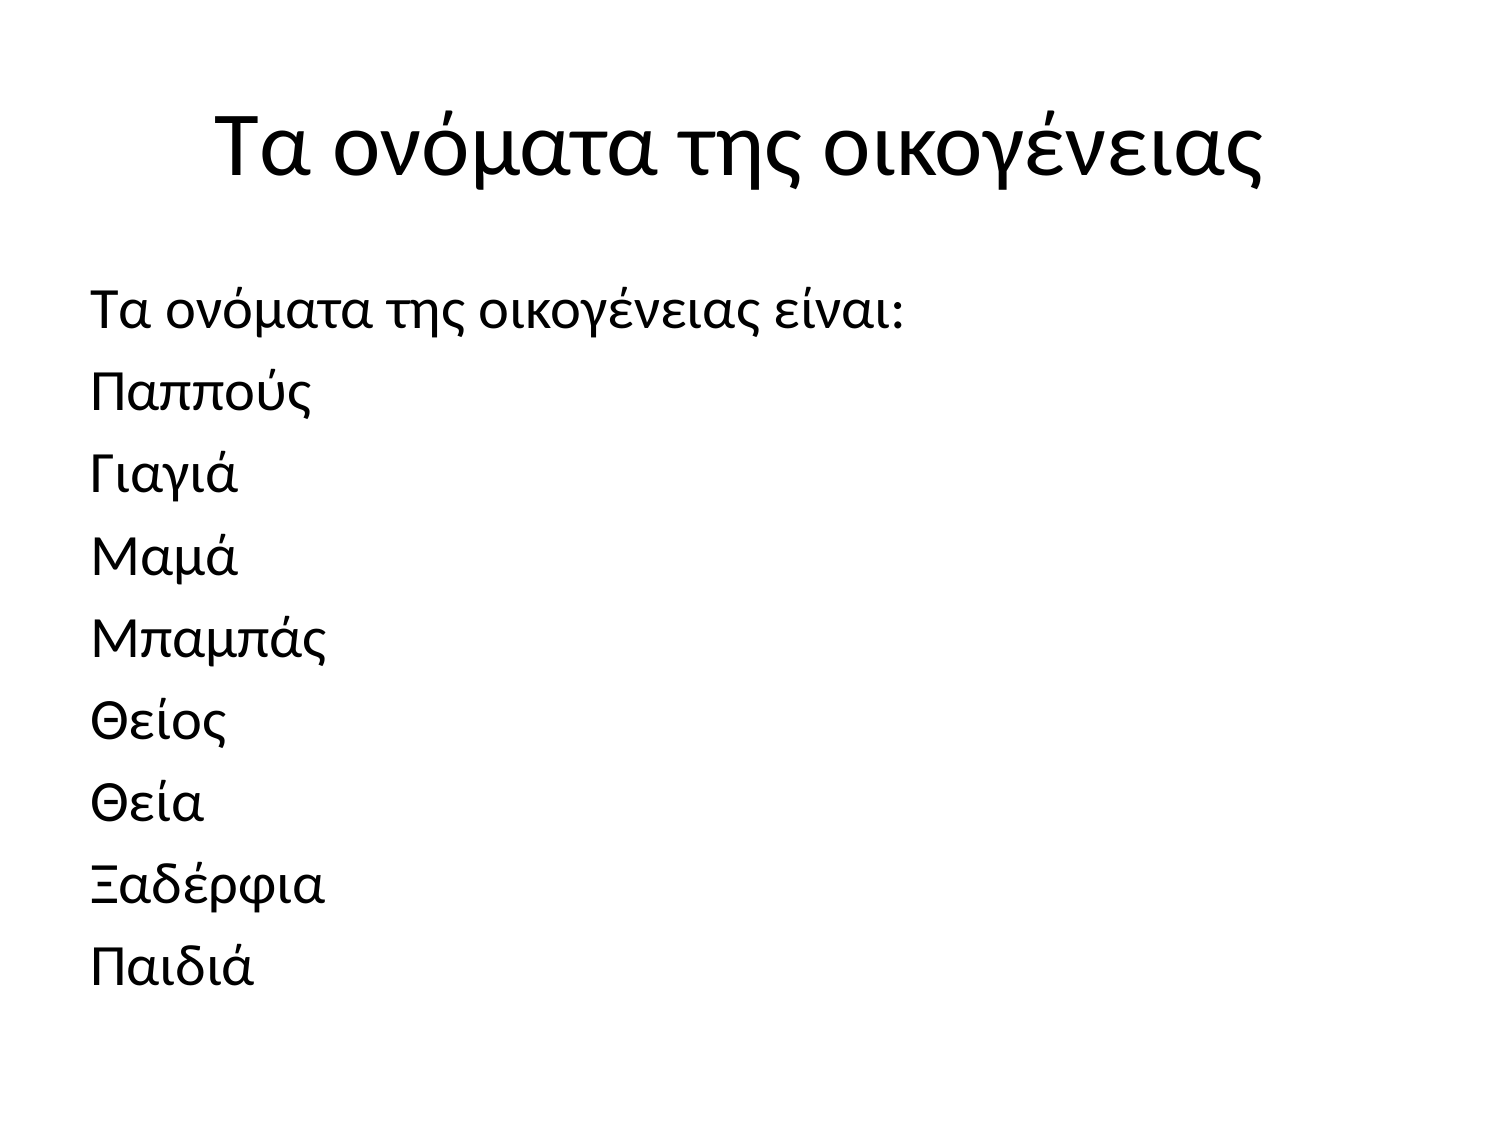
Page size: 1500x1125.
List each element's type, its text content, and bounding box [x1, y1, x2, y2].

title Τα ονόματα της οικογένειας [75, 45, 1425, 233]
list Τα ονόματα της οικογένειας είναι: Παππούς Γιαγιά Μαμά Μπαμπάς Θείος Θεία Ξαδέρφια Παιδιά [75, 262, 1425, 1005]
